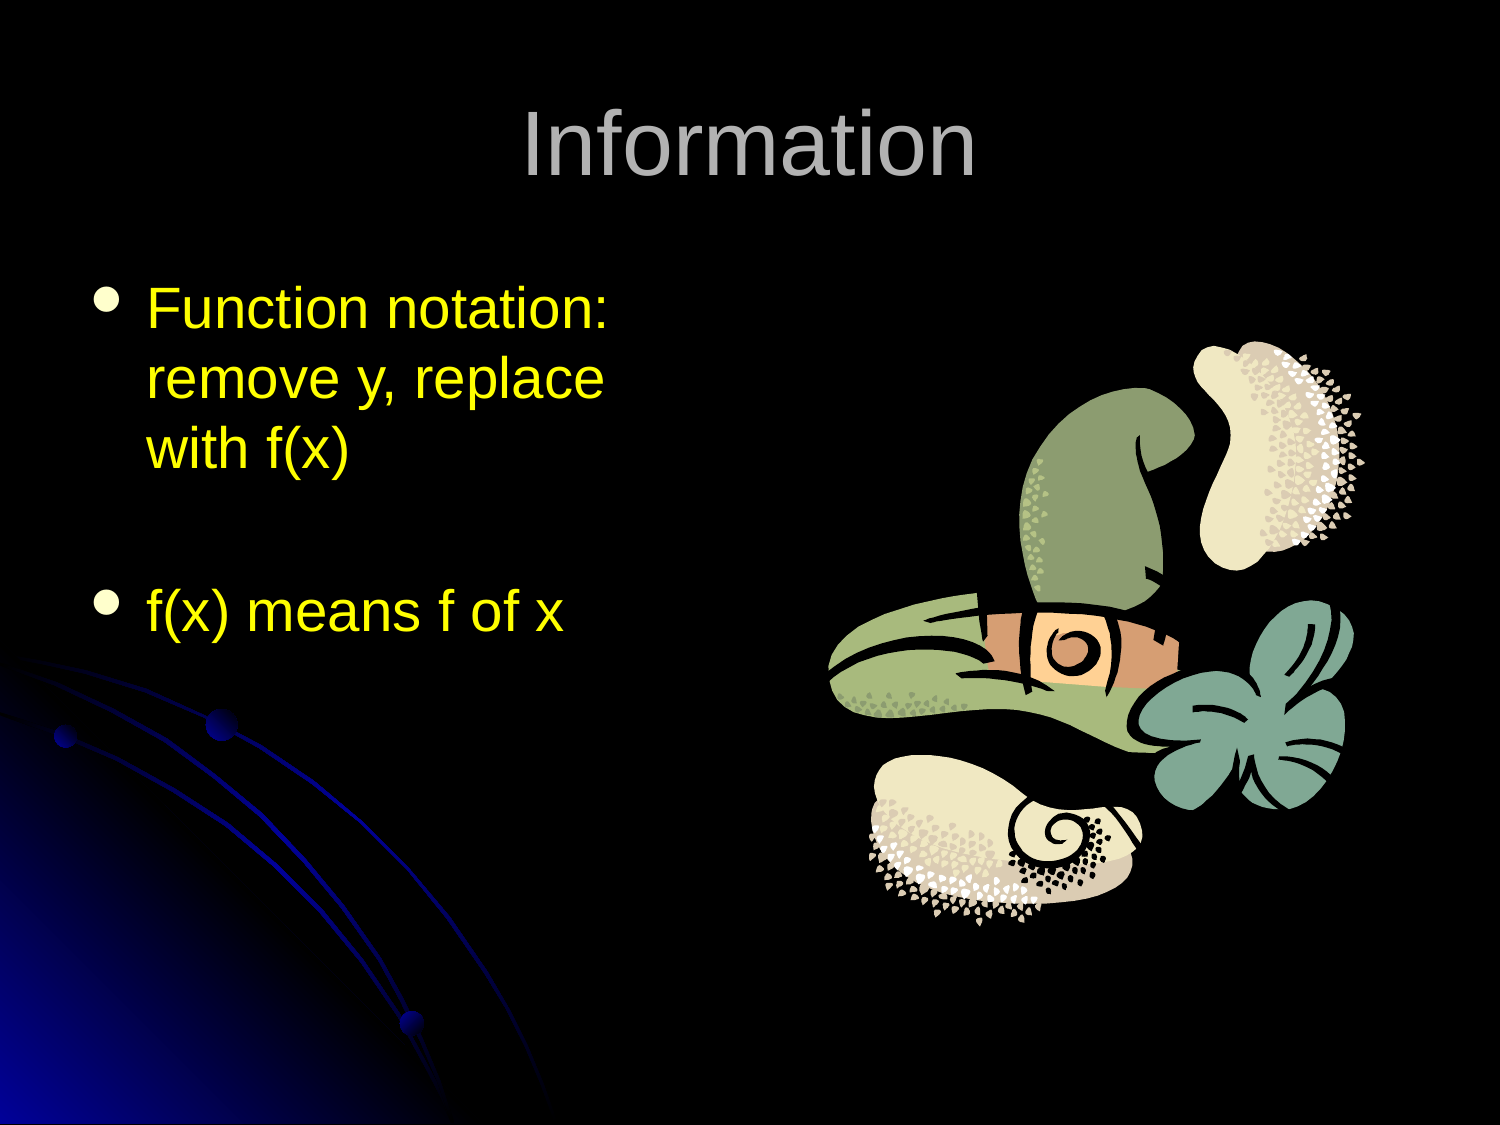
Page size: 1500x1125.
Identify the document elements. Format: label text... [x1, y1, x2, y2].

title Information [75, 45, 1425, 233]
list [804, 341, 1383, 927]
list Function notation: remove y, replace with f(x) f(x) means f of x [75, 262, 738, 1006]
